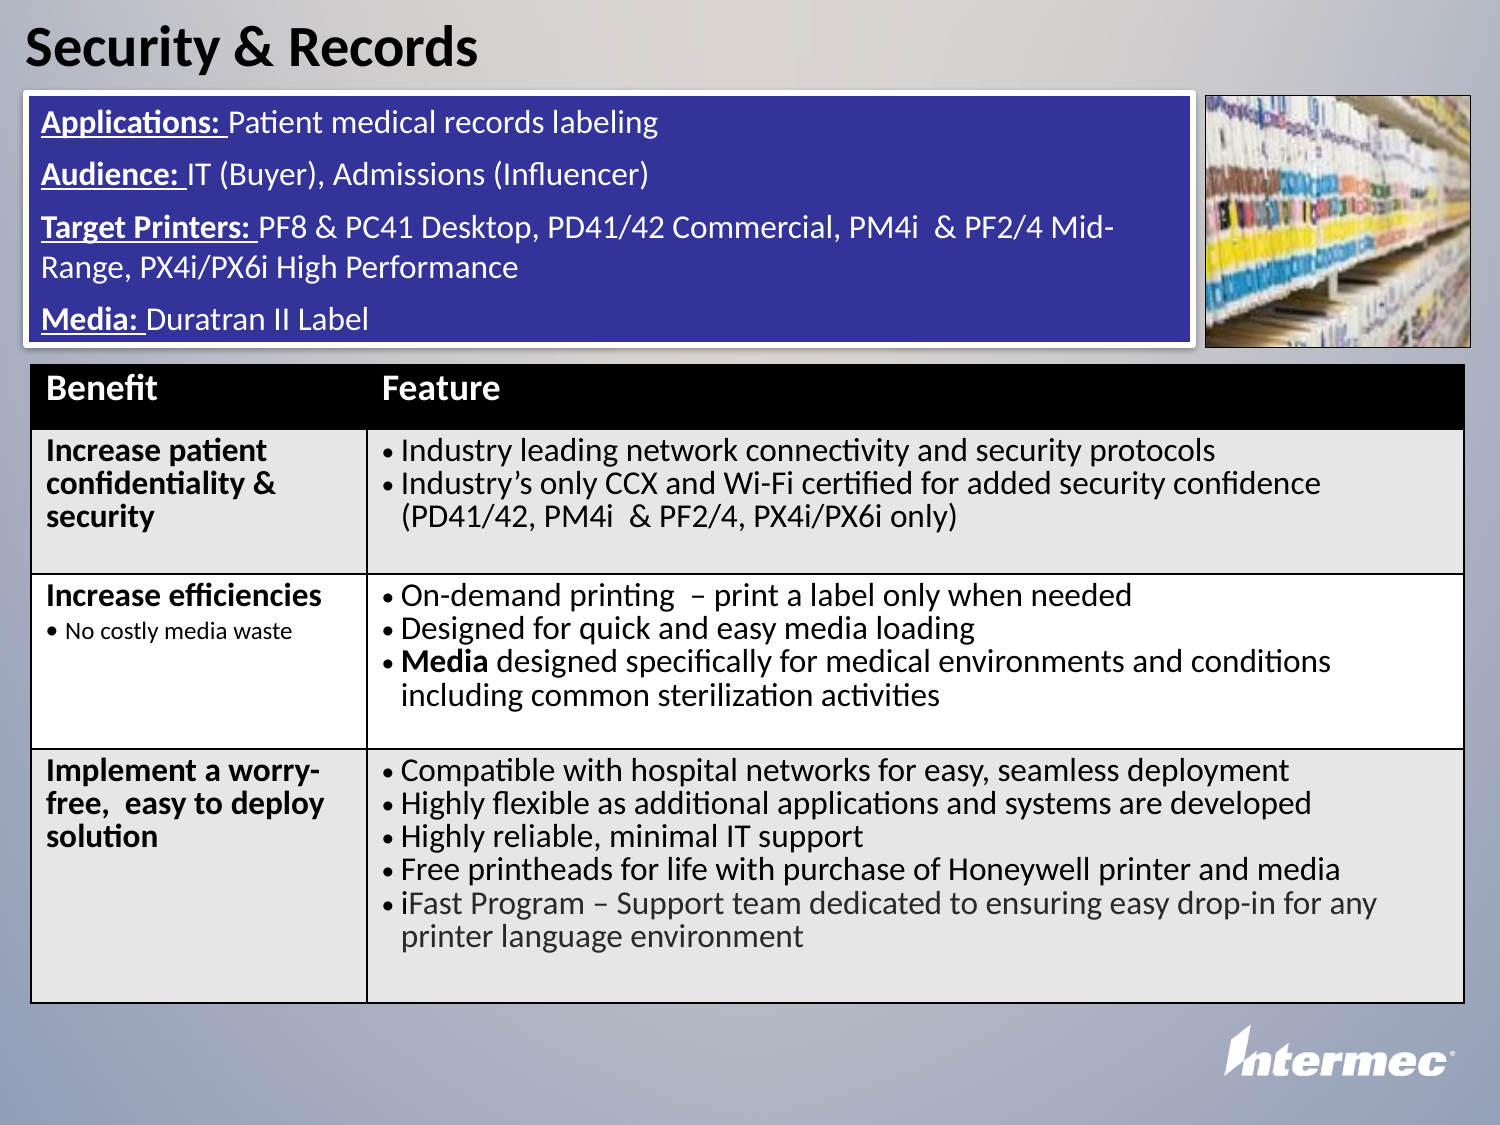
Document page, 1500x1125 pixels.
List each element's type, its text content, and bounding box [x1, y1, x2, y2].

table_header Benefit [32, 366, 366, 428]
table_header Feature [368, 366, 1463, 428]
title Security & Records [10, 0, 1361, 87]
table_cell Industry leading network connectivity and security protocols Industry’s only CCX and Wi-Fi certified for added security confidence (PD41/42, PM4i & PF2/4, PX4i/PX6i only) [368, 430, 1463, 573]
table_cell Implement a worry-free, easy to deploy solution [32, 750, 366, 1002]
table_cell Compatible with hospital networks for easy, seamless deployment Highly flexible as additional applications and systems are developed Highly reliable, minimal IT support Free printheads for life with purchase of Honeywell printer and media iFast Program – Support team dedicated to ensuring easy drop-in for any printer language environment [368, 750, 1463, 1002]
table_cell On-demand printing – print a label only when needed Designed for quick and easy media loading Media designed specifically for medical environments and conditions including common sterilization activities [368, 575, 1463, 748]
text_box Applications: Patient medical records labeling Audience: IT (Buyer), Admissions (Influencer) Target Printers: PF8 & PC41 Desktop, PD41/42 Commercial, PM4i & PF2/4 Mid-Range, PX4i/PX6i High Performance Media: Duratran II Label [23, 90, 1196, 348]
table_cell Increase efficiencies No costly media waste [32, 575, 366, 748]
picture [0, 0, 1500, 1125]
table_cell Increase patient confidentiality & security [32, 430, 366, 573]
